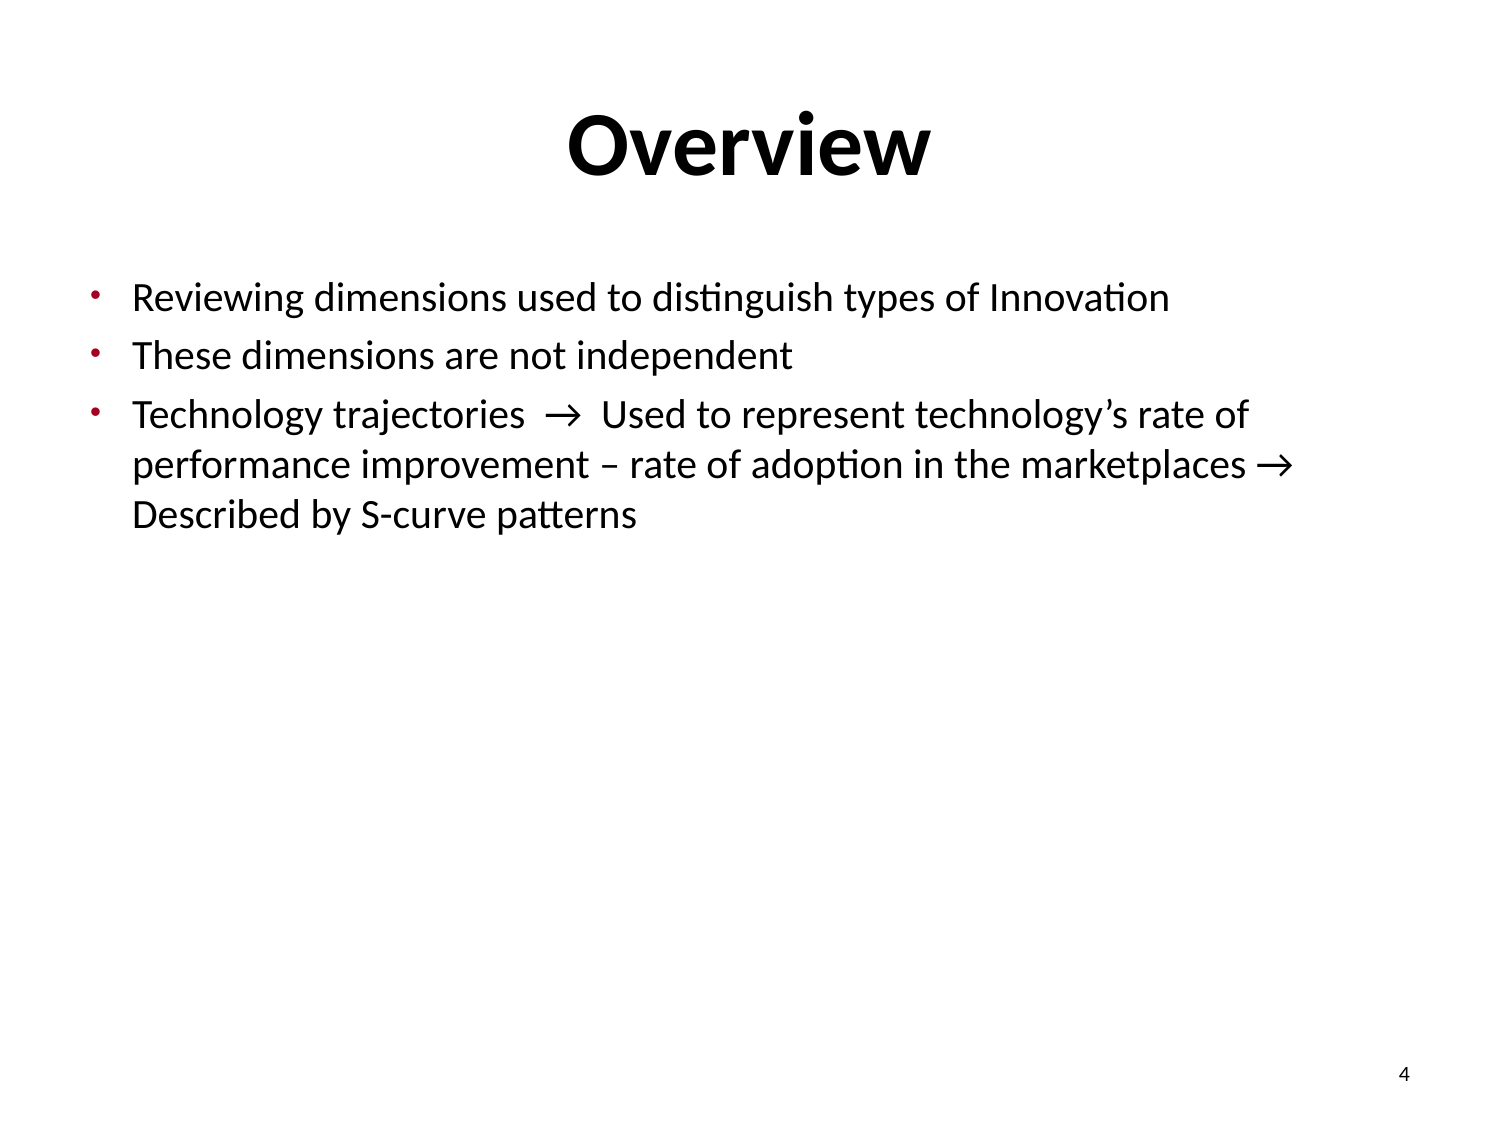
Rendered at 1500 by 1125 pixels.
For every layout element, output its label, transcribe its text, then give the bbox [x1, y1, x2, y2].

title Overview [75, 45, 1425, 233]
slide_number 4 [1074, 1042, 1425, 1103]
list Reviewing dimensions used to distinguish types of Innovation These dimensions are not independent Technology trajectories → Used to represent technology’s rate of performance improvement – rate of adoption in the marketplaces → Described by S-curve patterns [75, 262, 1425, 1005]
